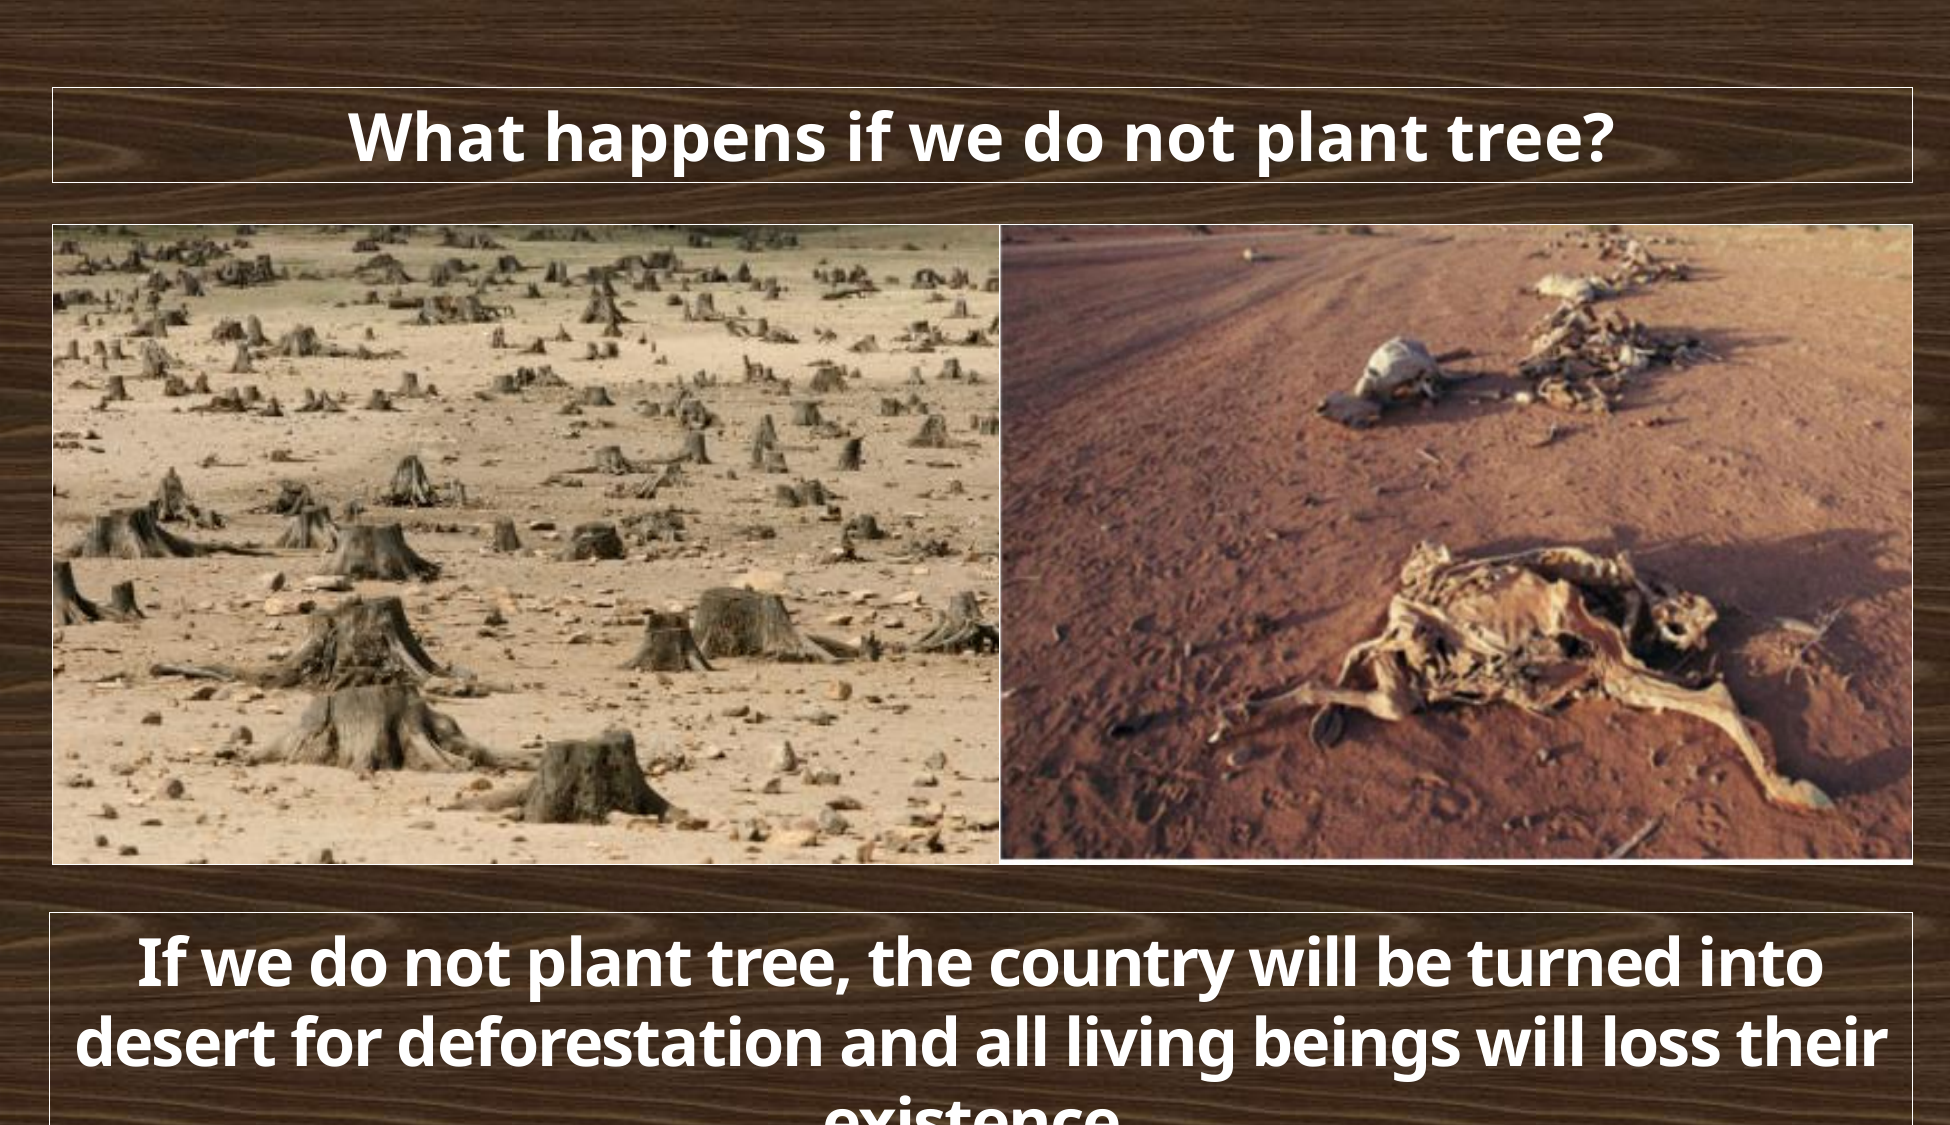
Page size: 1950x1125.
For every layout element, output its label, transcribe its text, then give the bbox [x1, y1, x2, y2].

picture [0, 0, 1950, 1125]
text_box If we do not plant tree, the country will be turned into desert for deforestation and all living beings will loss their existence. [49, 912, 1913, 1125]
text_box What happens if we do not plant tree? [52, 87, 1913, 183]
